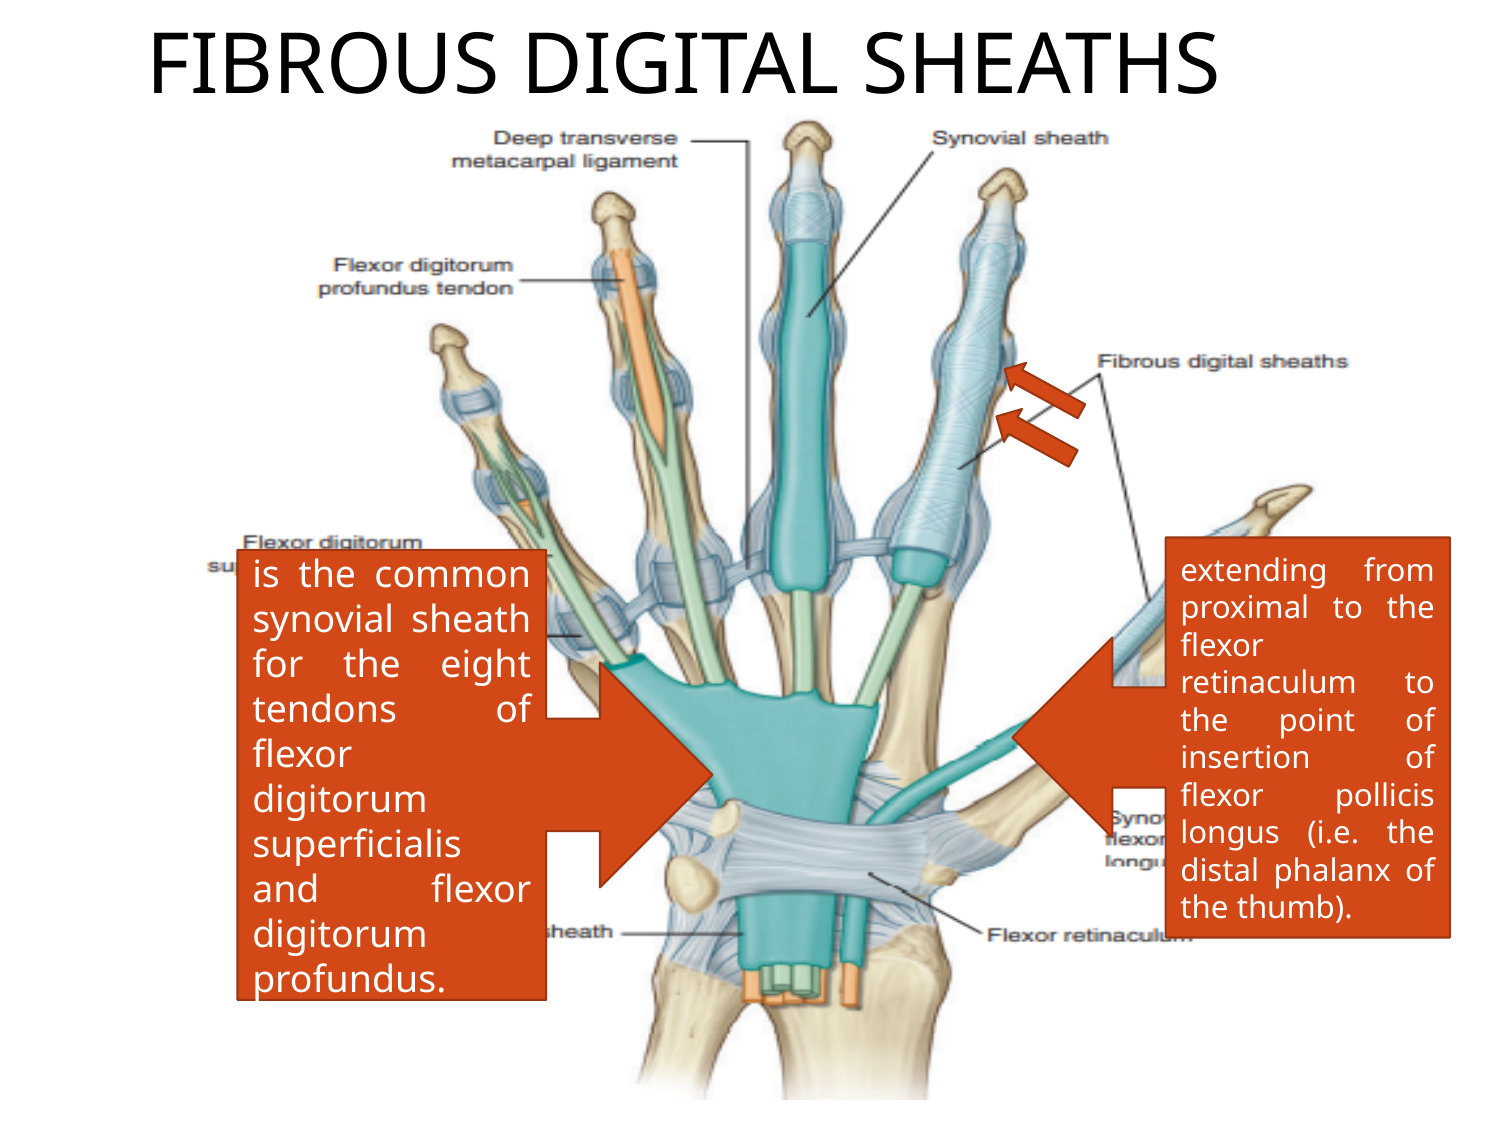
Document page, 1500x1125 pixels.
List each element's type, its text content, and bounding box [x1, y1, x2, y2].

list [66, 116, 1470, 1097]
title Fibrous digital sheaths [131, 12, 1370, 111]
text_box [992, 375, 1086, 455]
